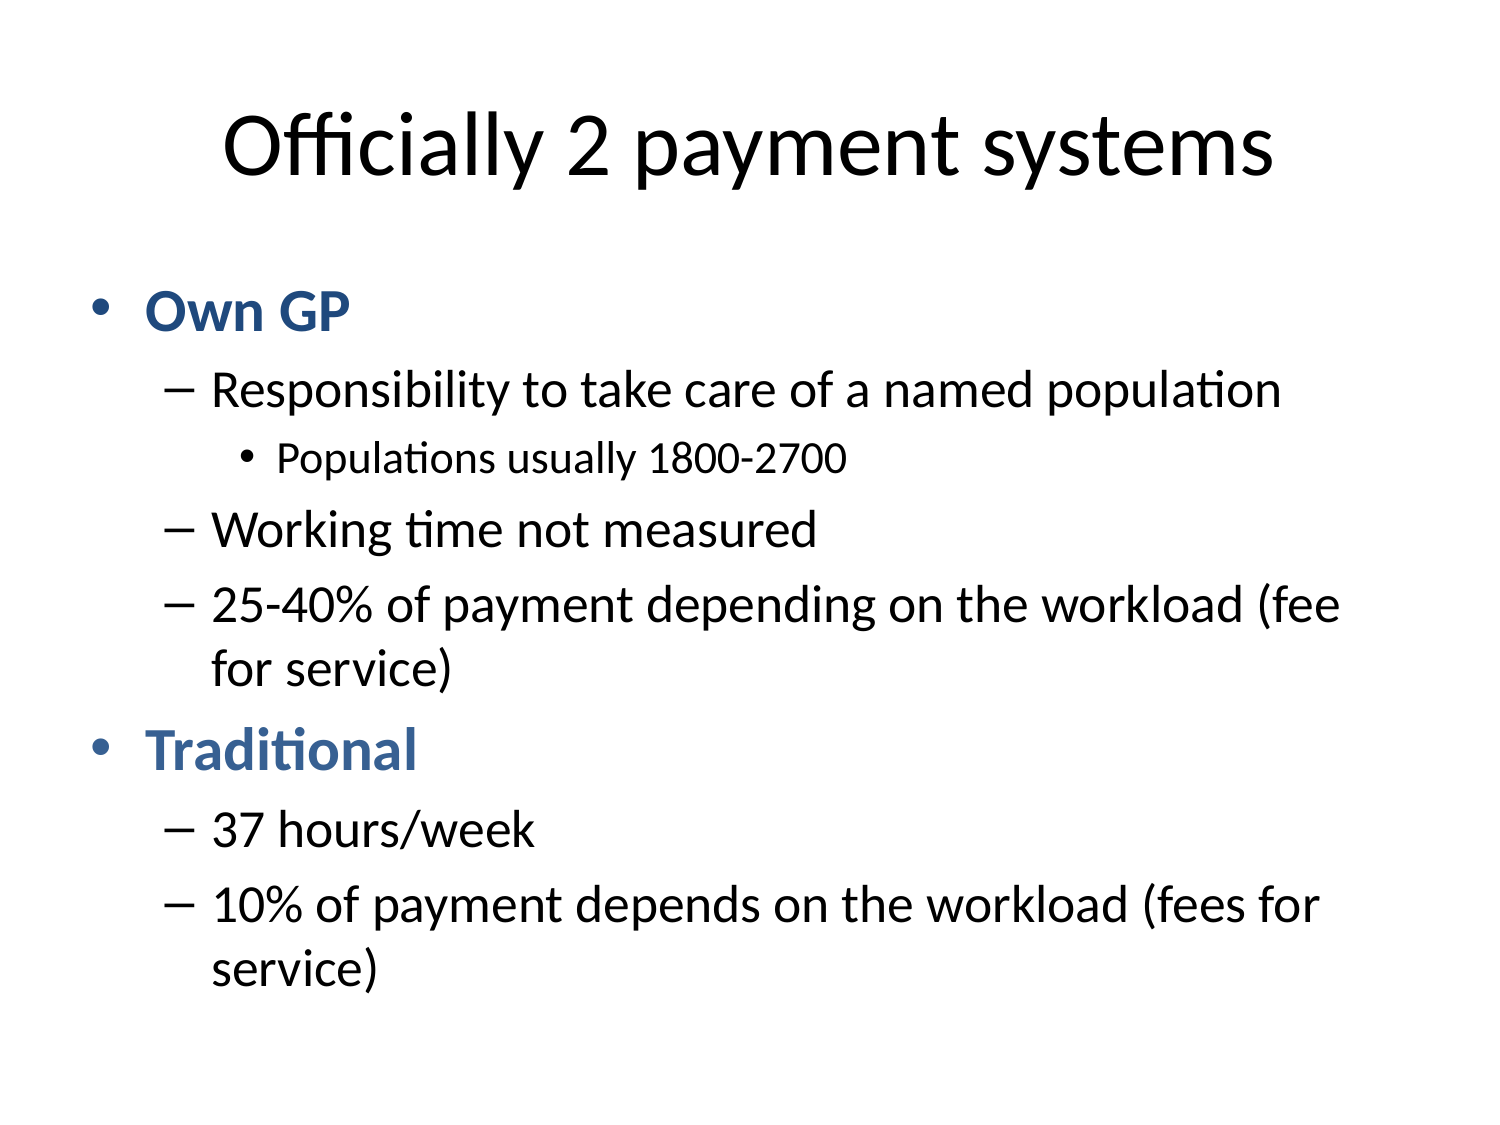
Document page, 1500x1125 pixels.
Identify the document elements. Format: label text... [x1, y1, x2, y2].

list Own GP Responsibility to take care of a named population Populations usually 1800-2700 Working time not measured 25-40% of payment depending on the workload (fee for service) Traditional 37 hours/week 10% of payment depends on the workload (fees for service) [75, 262, 1425, 1005]
title Officially 2 payment systems [75, 45, 1425, 233]
